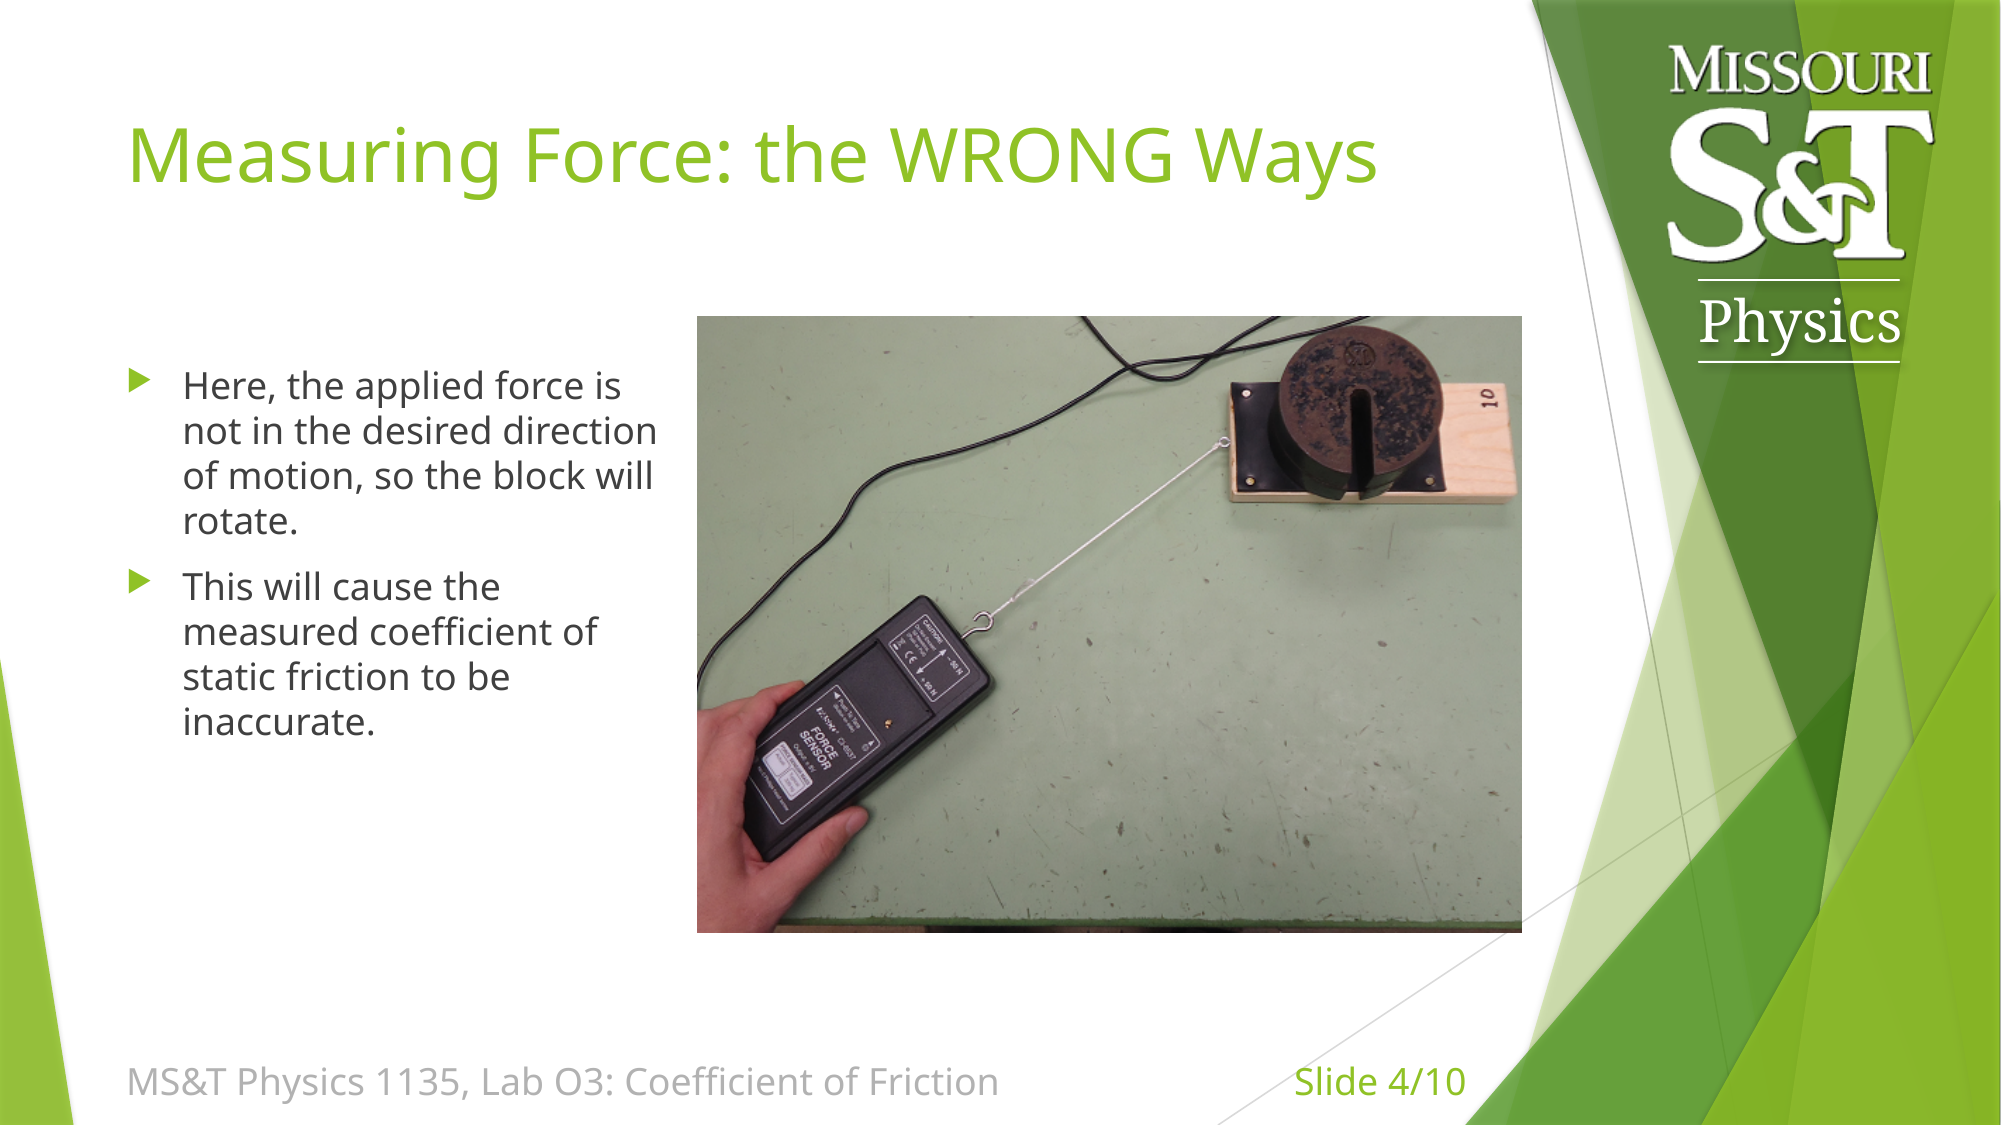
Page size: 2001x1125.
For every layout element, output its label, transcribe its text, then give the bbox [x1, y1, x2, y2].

slide_number Slide 4/10 [1187, 1053, 1482, 1114]
picture [697, 316, 1522, 933]
list Here, the applied force is not in the desired direction of motion, so the block will rotate. This will cause the measured coefficient of static friction to be inaccurate. [111, 354, 698, 992]
footer MS&T Physics 1135, Lab O3: Coefficient of Friction [111, 1053, 1145, 1114]
title Measuring Force: the WRONG Ways [111, 99, 1522, 317]
picture [1651, 35, 1950, 281]
